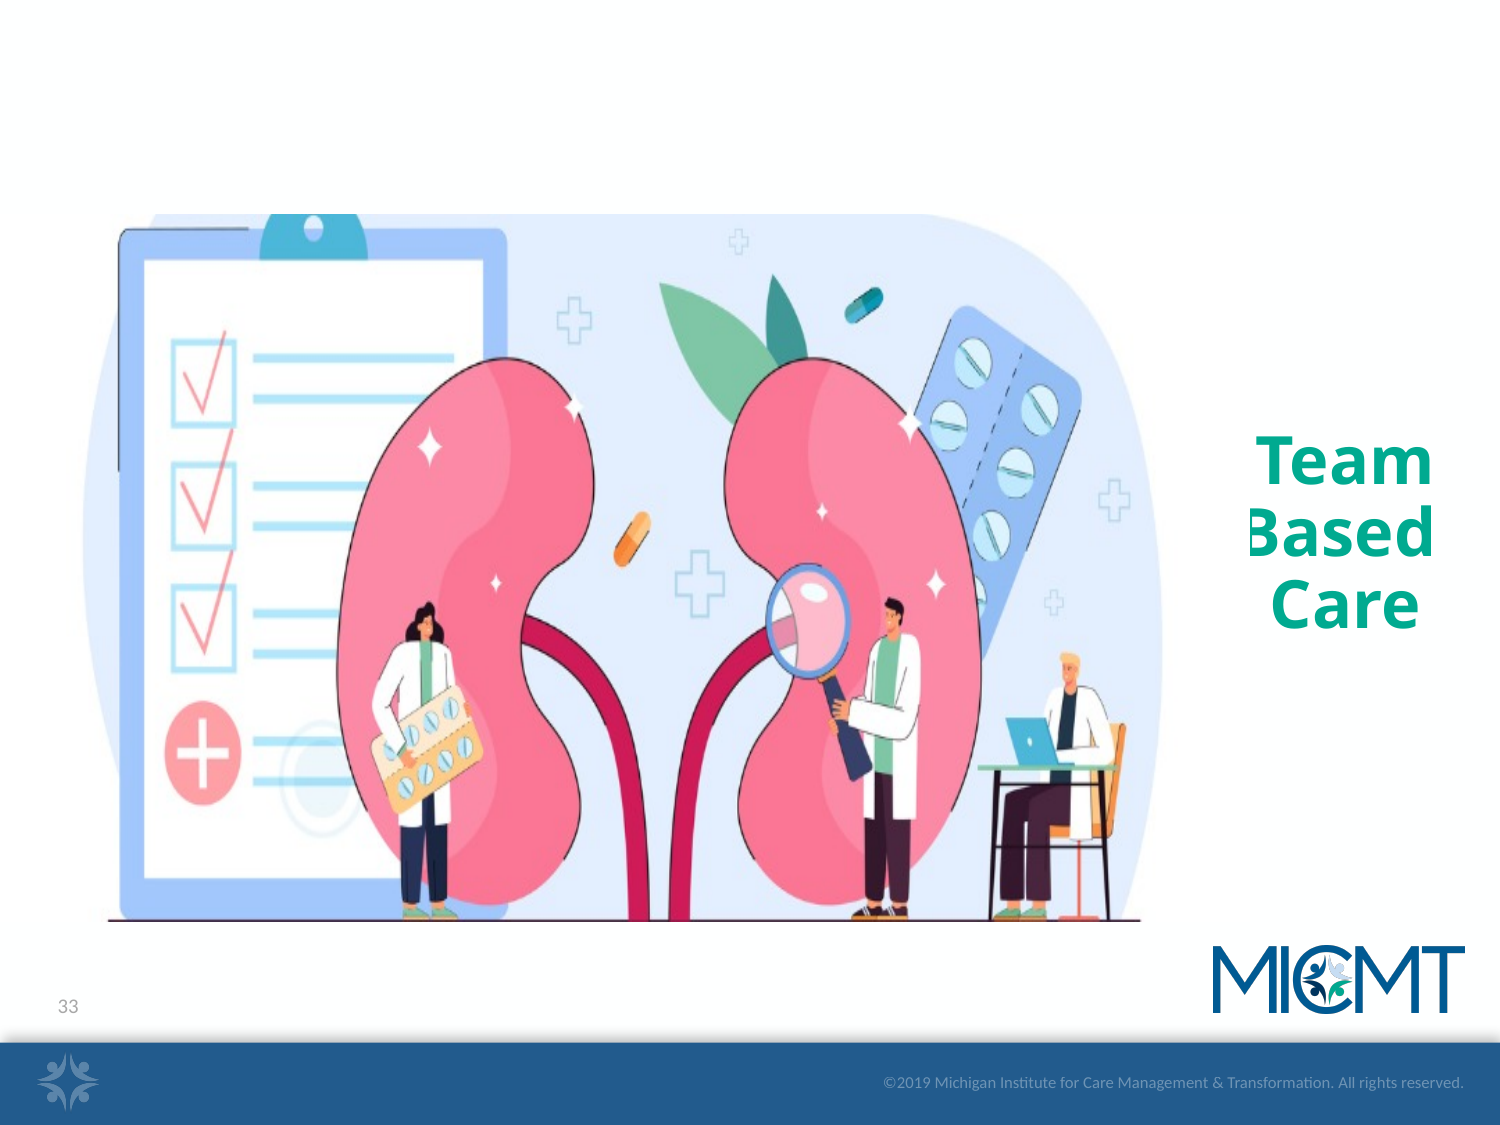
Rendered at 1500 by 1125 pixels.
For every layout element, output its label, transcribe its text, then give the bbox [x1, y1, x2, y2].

title Team Based Care [1250, 387, 1500, 650]
picture [0, 214, 1250, 922]
picture [1213, 945, 1466, 1014]
